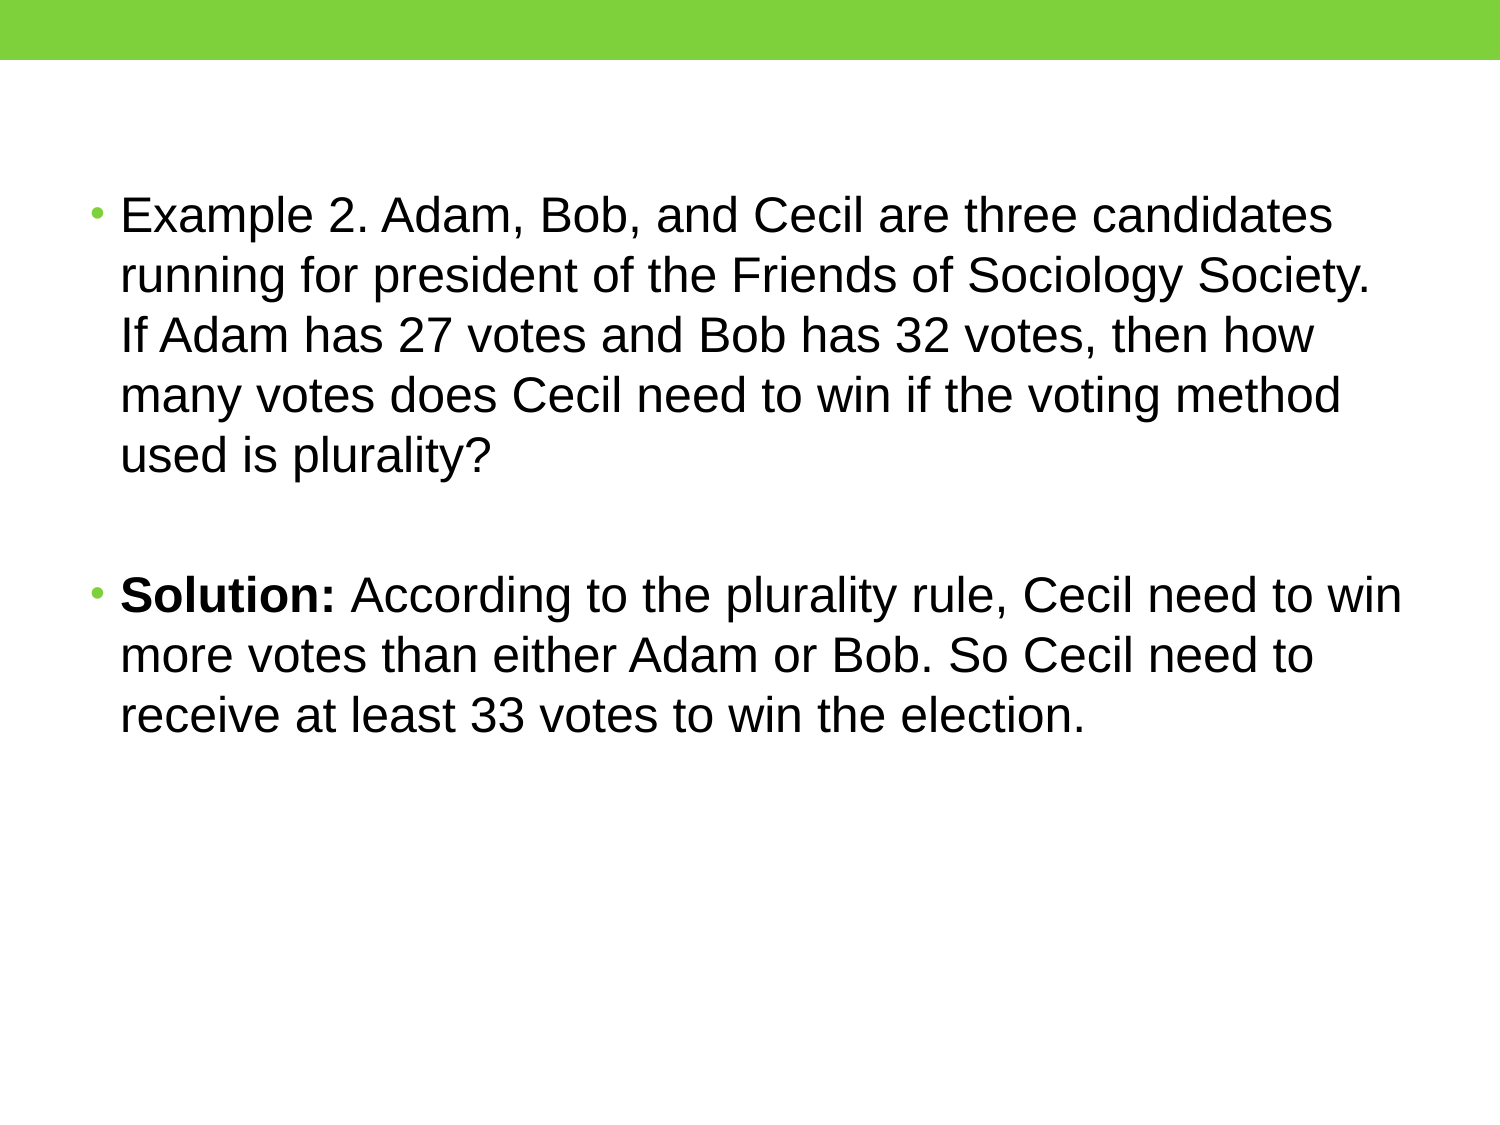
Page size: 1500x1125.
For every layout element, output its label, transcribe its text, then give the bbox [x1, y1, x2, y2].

list Example 2. Adam, Bob, and Cecil are three candidates running for president of the Friends of Sociology Society. If Adam has 27 votes and Bob has 32 votes, then how many votes does Cecil need to win if the voting method used is plurality? Solution: According to the plurality rule, Cecil need to win more votes than either Adam or Bob. So Cecil need to receive at least 33 votes to win the election. [75, 174, 1425, 1005]
